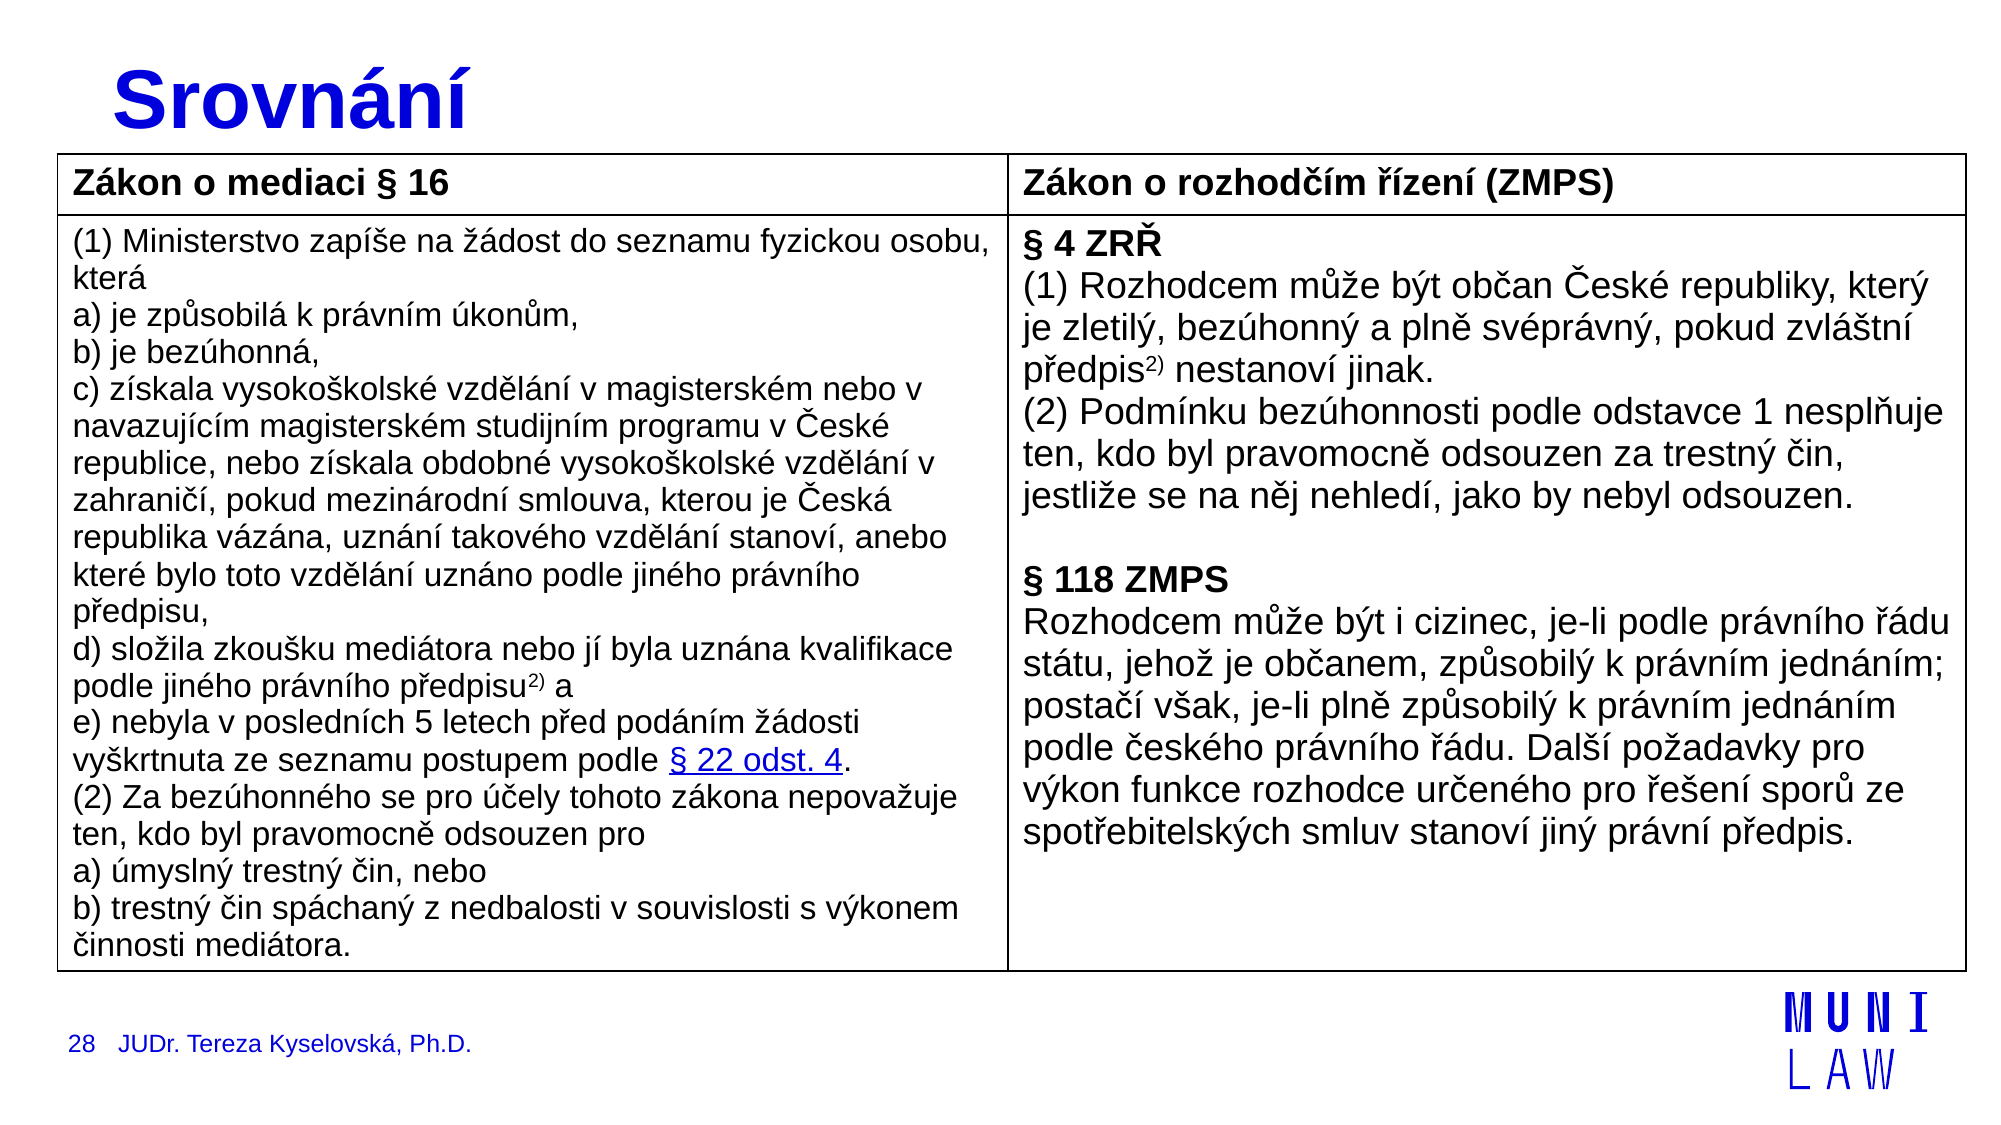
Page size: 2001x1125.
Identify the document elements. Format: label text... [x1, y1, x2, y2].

table_cell § 4 ZRŘ (1) Rozhodcem může být občan České republiky, který je zletilý, bezúhonný a plně svéprávný, pokud zvláštní předpis2) nestanoví jinak. (2) Podmínku bezúhonnosti podle odstavce 1 nesplňuje ten, kdo byl pravomocně odsouzen za trestný čin, jestliže se na něj nehledí, jako by nebyl odsouzen. § 118 ZMPS Rozhodcem může být i cizinec, je-li podle právního řádu státu, jehož je občanem, způsobilý k právním jednáním; postačí však, je-li plně způsobilý k právním jednáním podle českého právního řádu. Další požadavky pro výkon funkce rozhodce určeného pro řešení sporů ze spotřebitelských smluv stanoví jiný právní předpis. [1009, 216, 1965, 970]
table_header Zákon o mediaci § 16 [58, 155, 1007, 214]
title Srovnání [112, 62, 1877, 137]
footer JUDr. Tereza Kyselovská, Ph.D. [118, 1021, 1418, 1063]
table_header Zákon o rozhodčím řízení (ZMPS) [1009, 155, 1965, 214]
table_cell (1) Ministerstvo zapíše na žádost do seznamu fyzickou osobu, která a) je způsobilá k právním úkonům, b) je bezúhonná, c) získala vysokoškolské vzdělání v magisterském nebo v navazujícím magisterském studijním programu v České republice, nebo získala obdobné vysokoškolské vzdělání v zahraničí, pokud mezinárodní smlouva, kterou je Česká republika vázána, uznání takového vzdělání stanoví, anebo které bylo toto vzdělání uznáno podle jiného právního předpisu, d) složila zkoušku mediátora nebo jí byla uznána kvalifikace podle jiného právního předpisu2) a e) nebyla v posledních 5 letech před podáním žádosti vyškrtnuta ze seznamu postupem podle § 22 odst. 4. (2) Za bezúhonného se pro účely tohoto zákona nepovažuje ten, kdo byl pravomocně odsouzen pro a) úmyslný trestný čin, nebo b) trestný čin spáchaný z nedbalosti v souvislosti s výkonem činnosti mediátora. [58, 216, 1007, 970]
slide_number 28 [67, 1021, 110, 1063]
